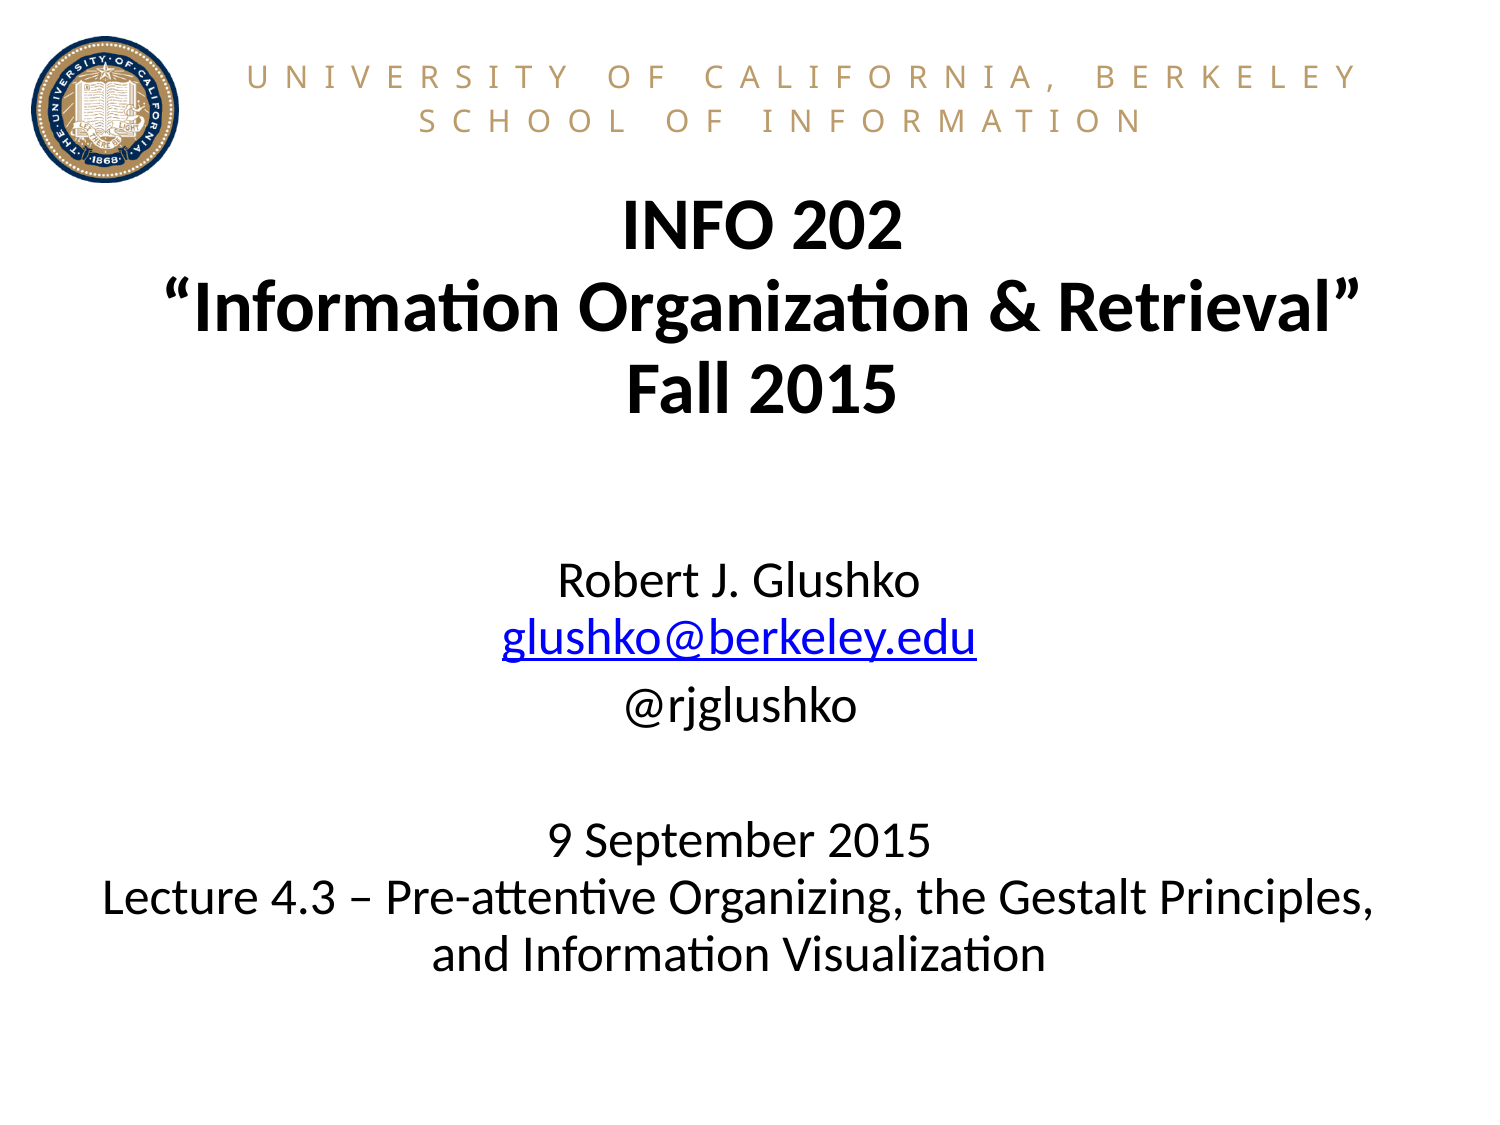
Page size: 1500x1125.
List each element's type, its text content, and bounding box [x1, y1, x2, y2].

text_box UNIVERSITY OF CALIFORNIA, BERKELEY [240, 61, 1361, 97]
list Robert J. Glushko glushko@berkeley.edu @rjglushko 9 September 2015 Lecture 4.3 – Pre-attentive Organizing, the Gestalt Principles, and Information Visualization [64, 404, 1415, 994]
title INFO 202 “Information Organization & Retrieval” Fall 2015 [90, 175, 1436, 519]
picture [31, 36, 179, 184]
text_box SCHOOL OF INFORMATION [412, 105, 1147, 140]
